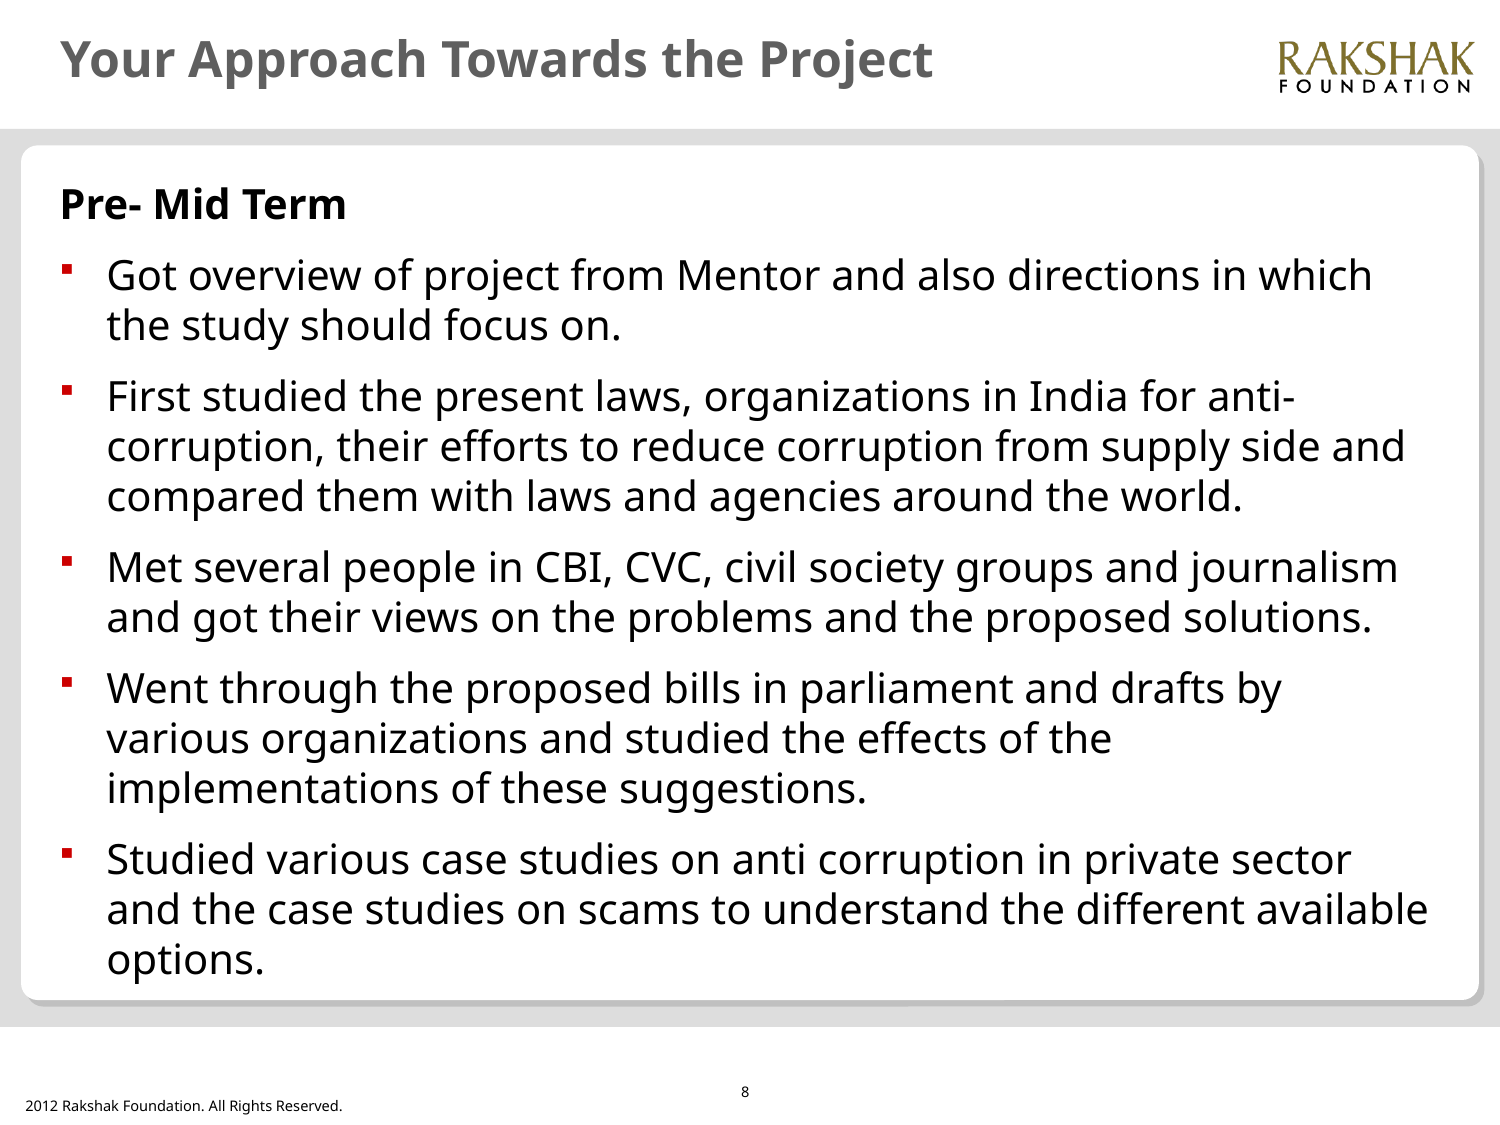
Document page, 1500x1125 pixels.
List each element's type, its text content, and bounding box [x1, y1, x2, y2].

slide_number 8 [725, 1059, 774, 1111]
picture [1276, 32, 1479, 96]
list Pre- Mid Term Got overview of project from Mentor and also directions in which the study should focus on. First studied the present laws, organizations in India for anti-corruption, their efforts to reduce corruption from supply side and compared them with laws and agencies around the world. Met several people in CBI, CVC, civil society groups and journalism and got their views on the problems and the proposed solutions. Went through the proposed bills in parliament and drafts by various organizations and studied the effects of the implementations of these suggestions. Studied various case studies on anti corruption in private sector and the case studies on scams to understand the different available options. [45, 171, 1451, 973]
title Your Approach Towards the Project [45, 28, 1237, 96]
